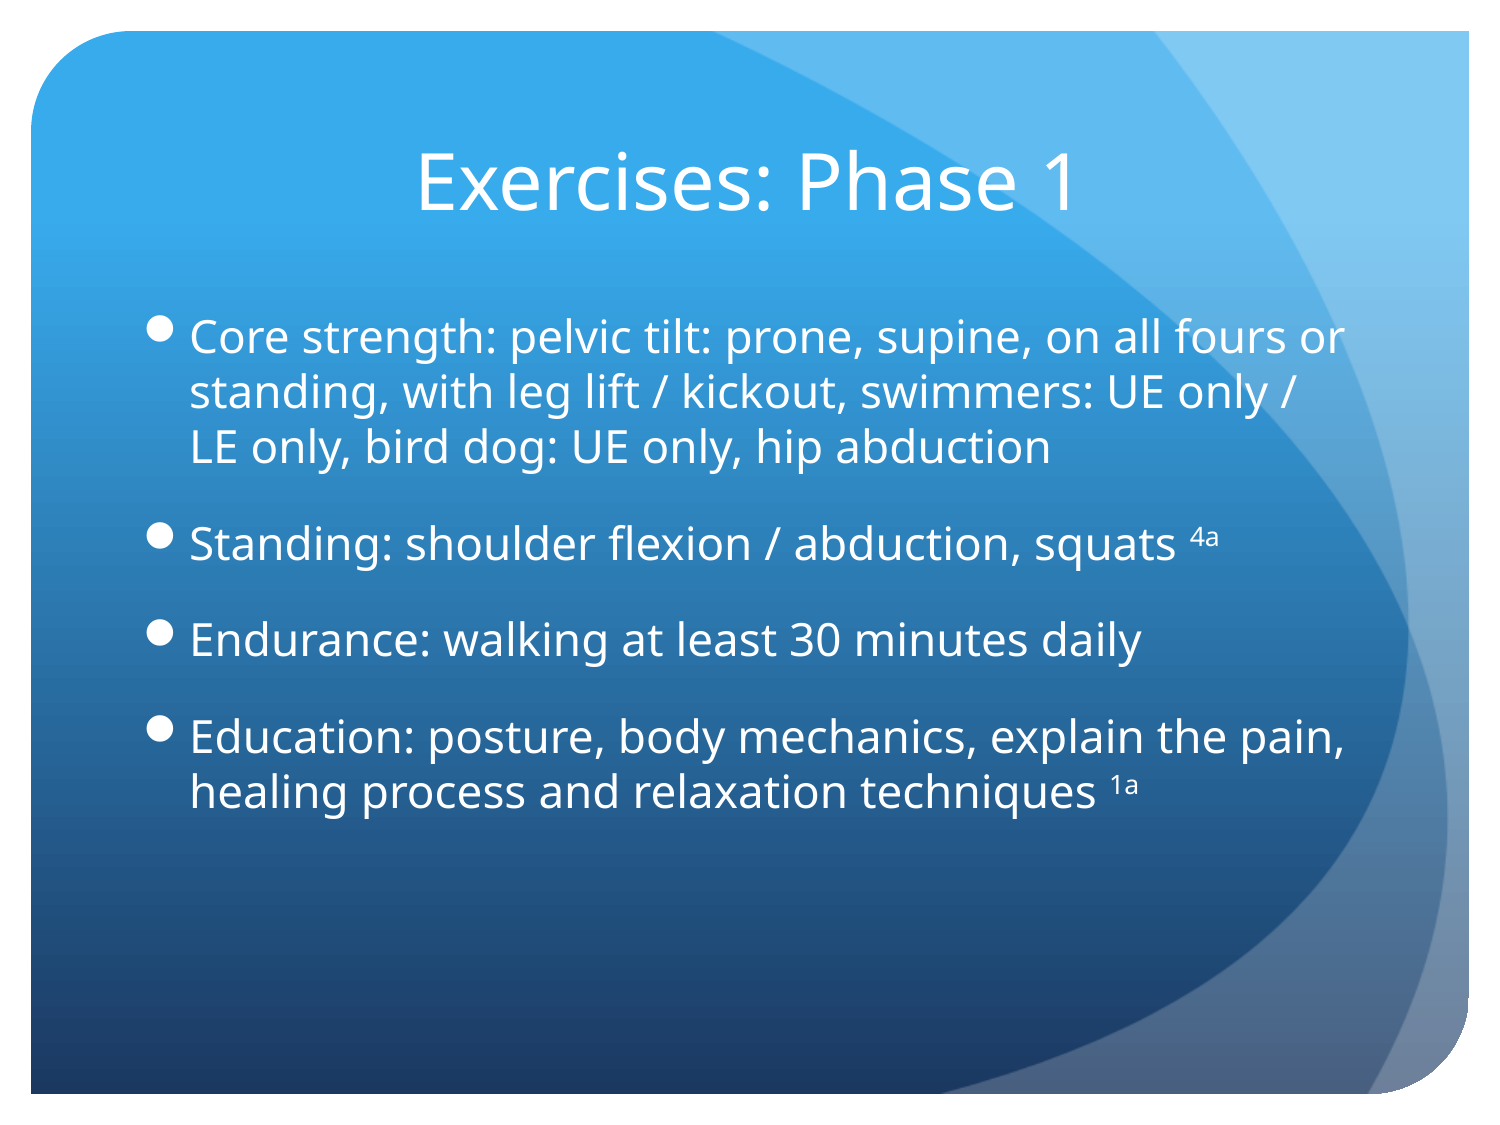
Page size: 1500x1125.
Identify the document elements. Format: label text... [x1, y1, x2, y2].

title Exercises: Phase 1 [127, 62, 1372, 234]
list Core strength: pelvic tilt: prone, supine, on all fours or standing, with leg lift / kickout, swimmers: UE only / LE only, bird dog: UE only, hip abduction Standing: shoulder flexion / abduction, squats 4a Endurance: walking at least 30 minutes daily Education: posture, body mechanics, explain the pain, healing process and relaxation techniques 1a [127, 299, 1372, 991]
picture [24, 30, 1473, 1094]
